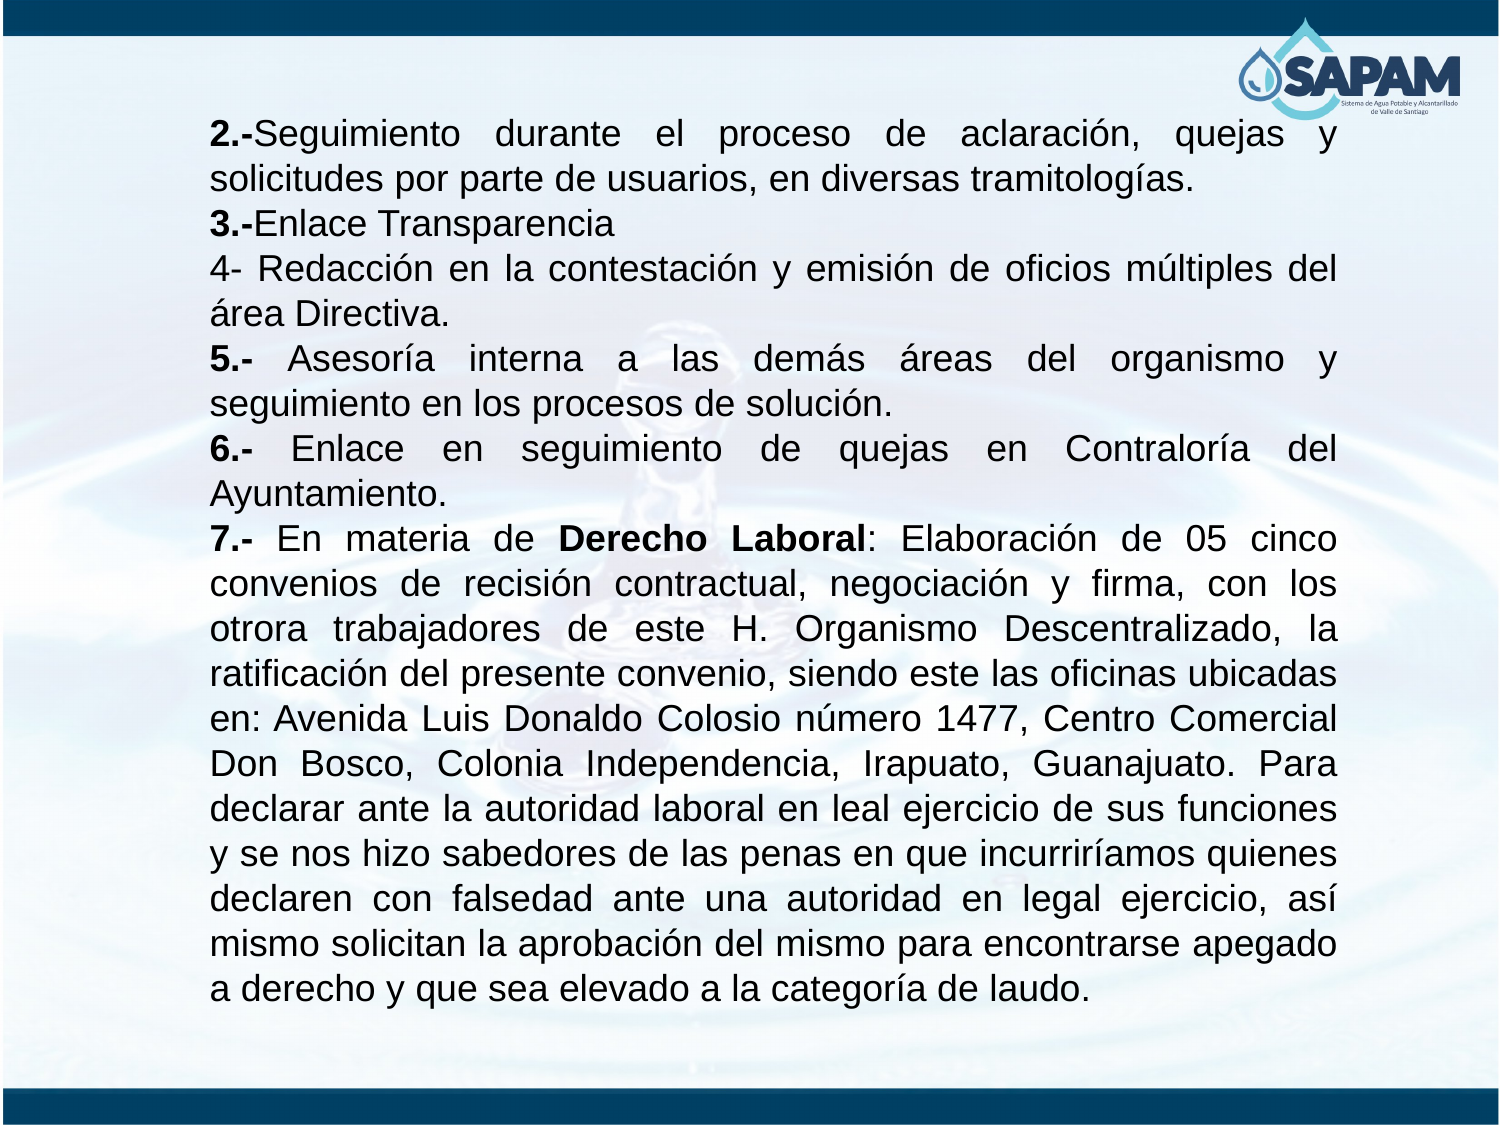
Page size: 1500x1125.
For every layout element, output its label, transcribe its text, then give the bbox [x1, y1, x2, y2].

text_box 2.-Seguimiento durante el proceso de aclaración, quejas y solicitudes por parte de usuarios, en diversas tramitologías. 3.-Enlace Transparencia 4- Redacción en la contestación y emisión de oficios múltiples del área Directiva. 5.- Asesoría interna a las demás áreas del organismo y seguimiento en los procesos de solución. 6.- Enlace en seguimiento de quejas en Contraloría del Ayuntamiento. 7.- En materia de Derecho Laboral: Elaboración de 05 cinco convenios de recisión contractual, negociación y firma, con los otrora trabajadores de este H. Organismo Descentralizado, la ratificación del presente convenio, siendo este las oficinas ubicadas en: Avenida Luis Donaldo Colosio número 1477, Centro Comercial Don Bosco, Colonia Independencia, Irapuato, Guanajuato. Para declarar ante la autoridad laboral en leal ejercicio de sus funciones y se nos hizo sabedores de las penas en que incurriríamos quienes declaren con falsedad ante una autoridad en legal ejercicio, así mismo solicitan la aprobación del mismo para encontrarse apegado a derecho y que sea elevado a la categoría de laudo. [194, 101, 1353, 1017]
picture [0, 0, 1500, 1125]
